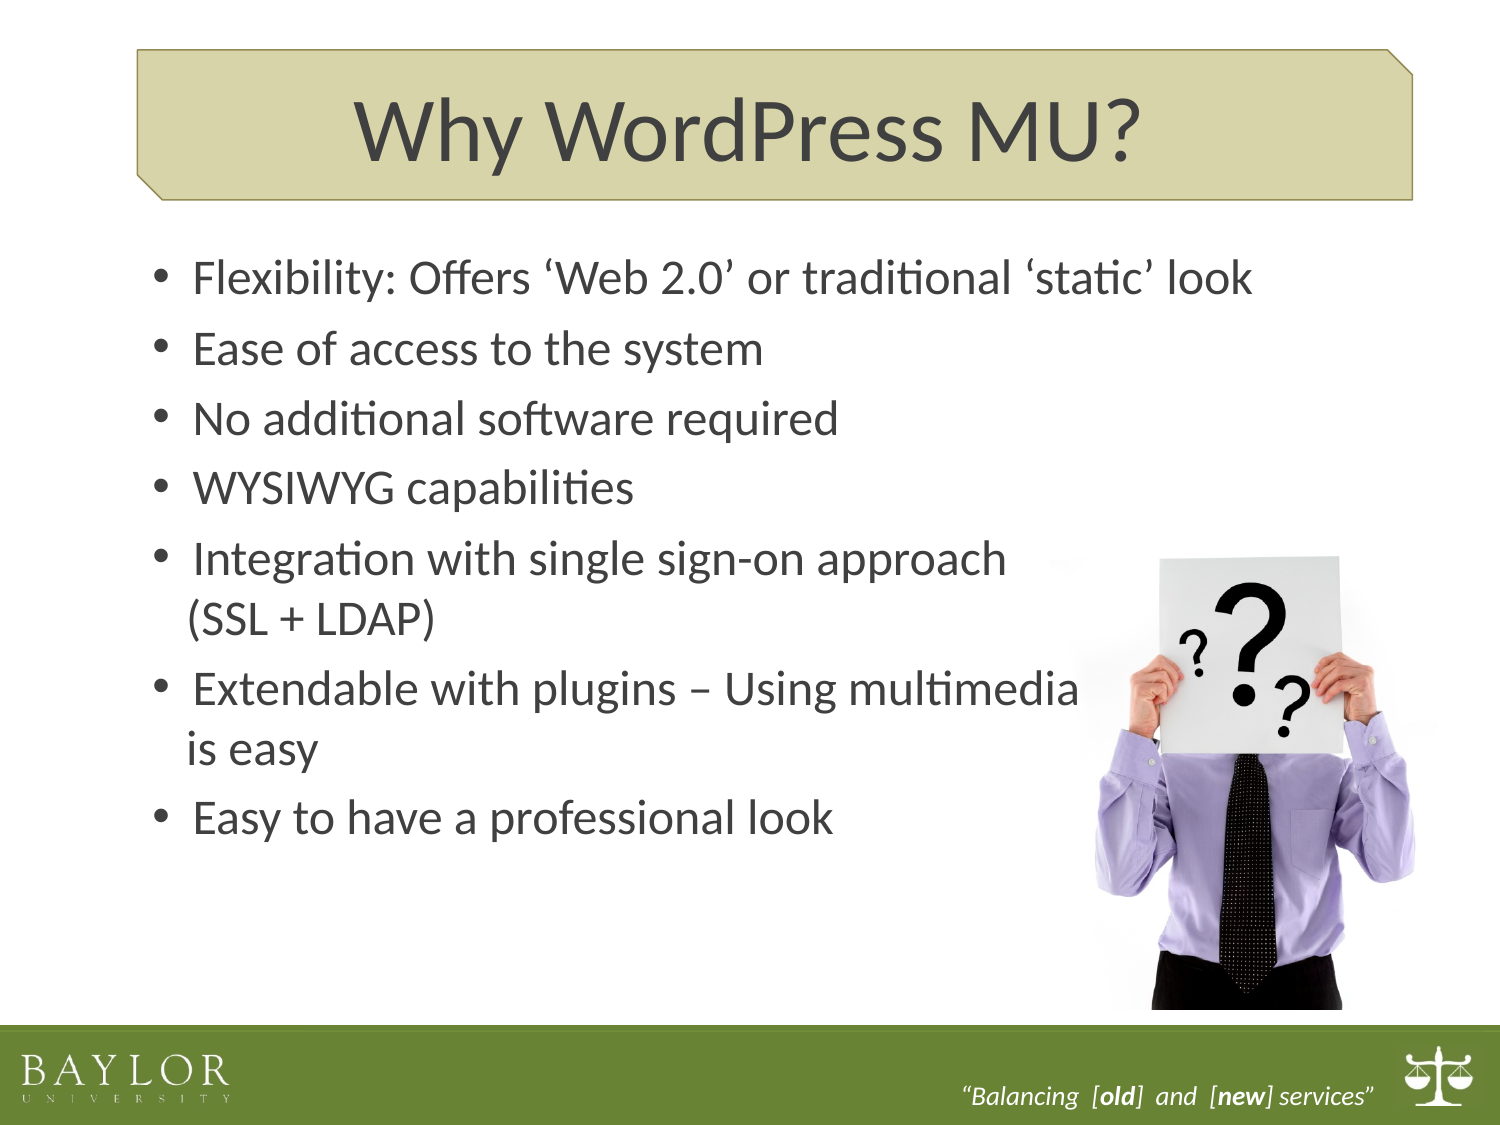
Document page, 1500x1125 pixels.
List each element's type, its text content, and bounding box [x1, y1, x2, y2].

picture [12, 1043, 238, 1113]
picture [1395, 1046, 1483, 1106]
title Why WordPress MU? [112, 24, 1388, 225]
text_box [1388, 48, 1415, 203]
subtitle Flexibility: Offers ‘Web 2.0’ or traditional ‘static’ look Ease of access to the system No additional software required WYSIWYG capabilities Integration with single sign-on approach (SSL + LDAP) Extendable with plugins – Using multimedia is easy Easy to have a professional look [137, 237, 1413, 925]
picture [1024, 524, 1476, 1010]
